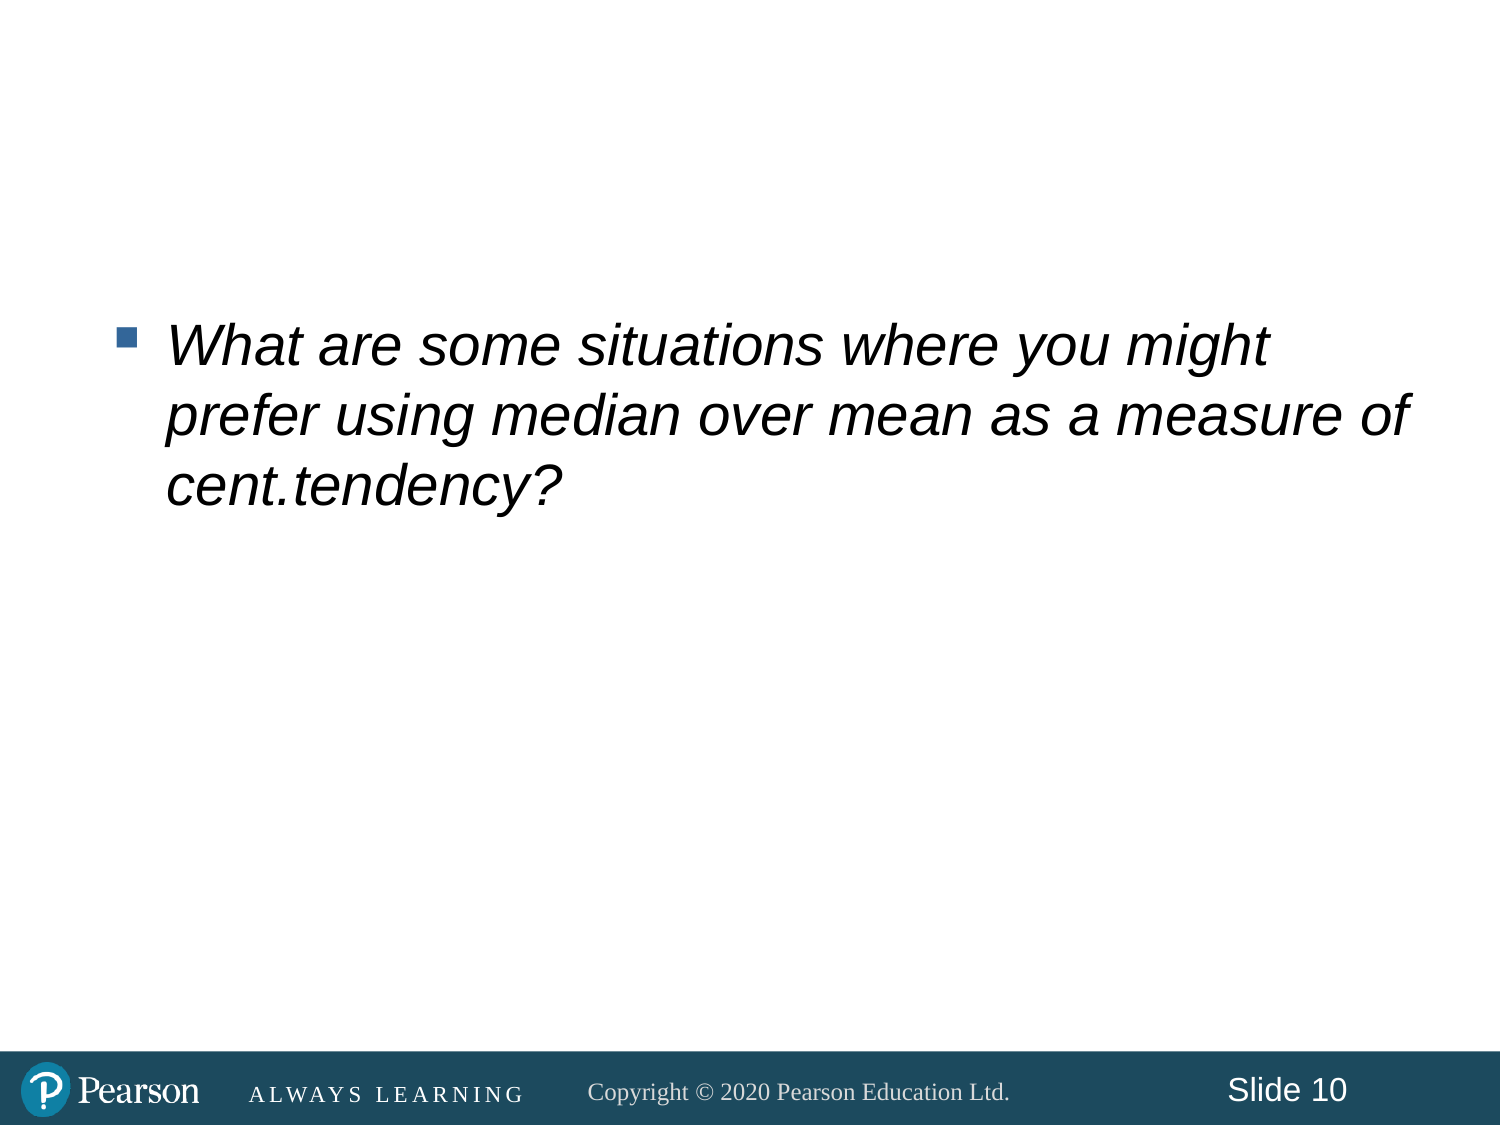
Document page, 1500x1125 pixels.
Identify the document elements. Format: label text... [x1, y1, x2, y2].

picture [21, 1062, 199, 1117]
list What are some situations where you might prefer using median over mean as a measure of cent.tendency? [99, 299, 1425, 1044]
